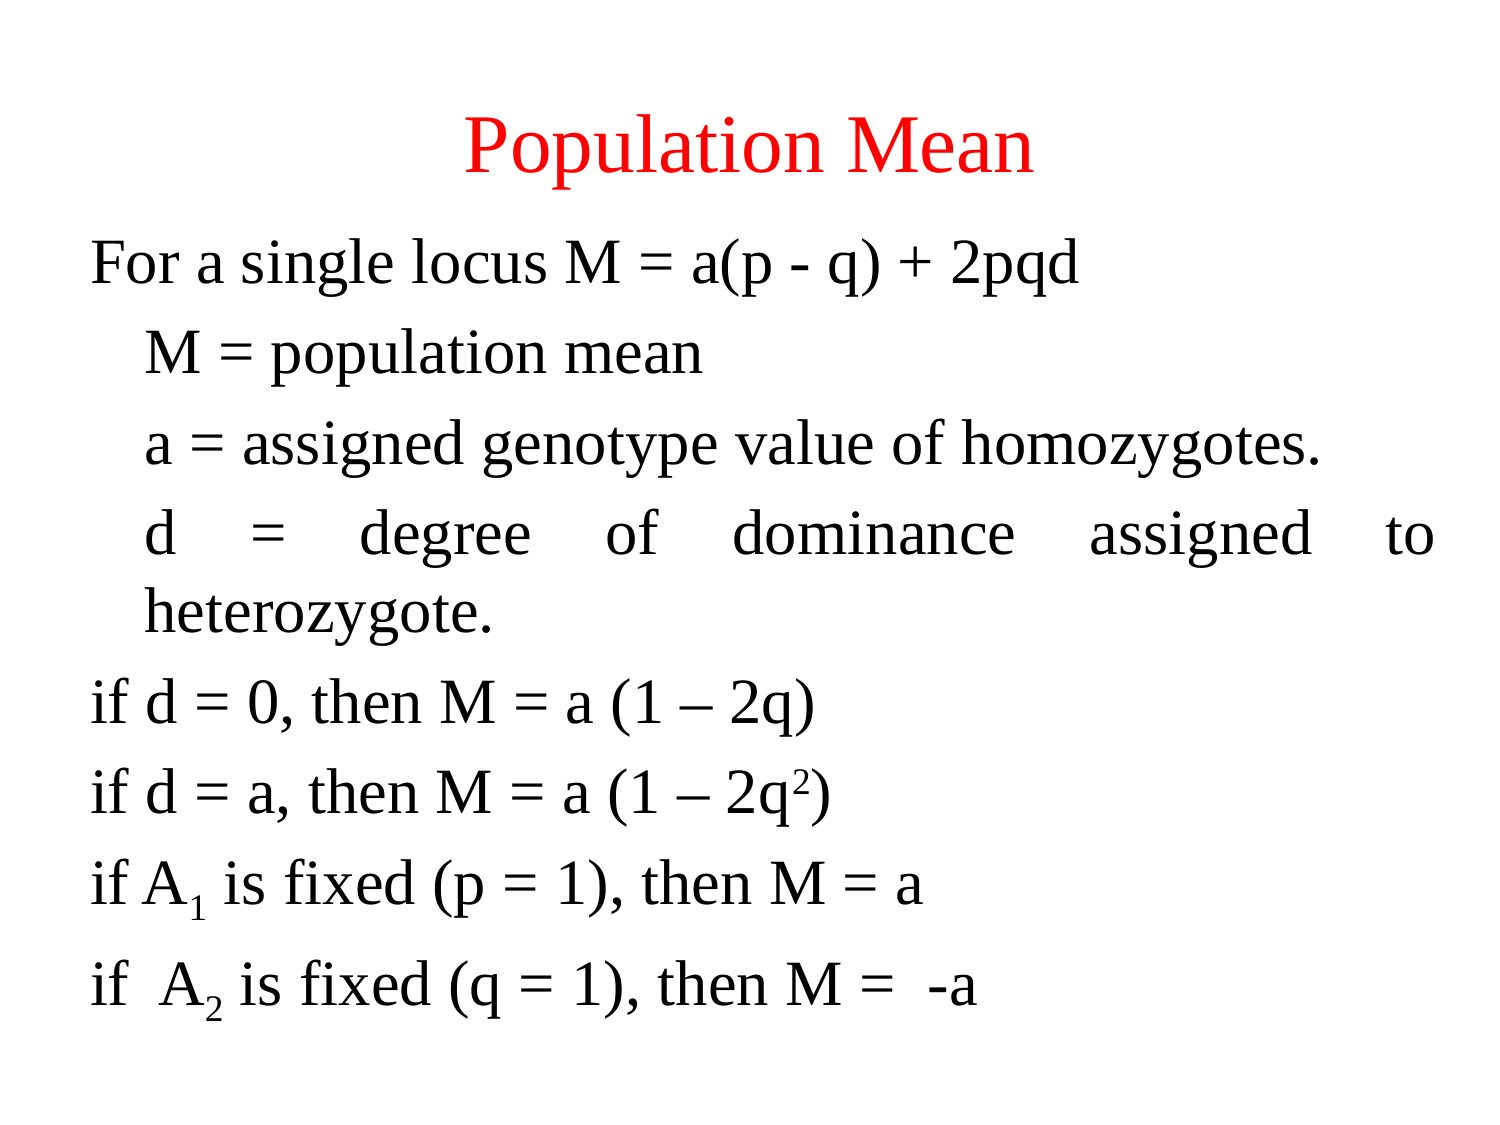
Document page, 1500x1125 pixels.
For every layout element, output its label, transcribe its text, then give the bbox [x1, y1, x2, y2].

title Population Mean [75, 45, 1425, 210]
list For a single locus M = a(p - q) + 2pqd M = population mean a = assigned genotype value of homozygotes. d = degree of dominance assigned to heterozygote. if d = 0, then M = a (1 – 2q) if d = a, then M = a (1 – 2q2) if A1 is fixed (p = 1), then M = a if A2 is fixed (q = 1), then M = -a [75, 210, 1454, 1090]
